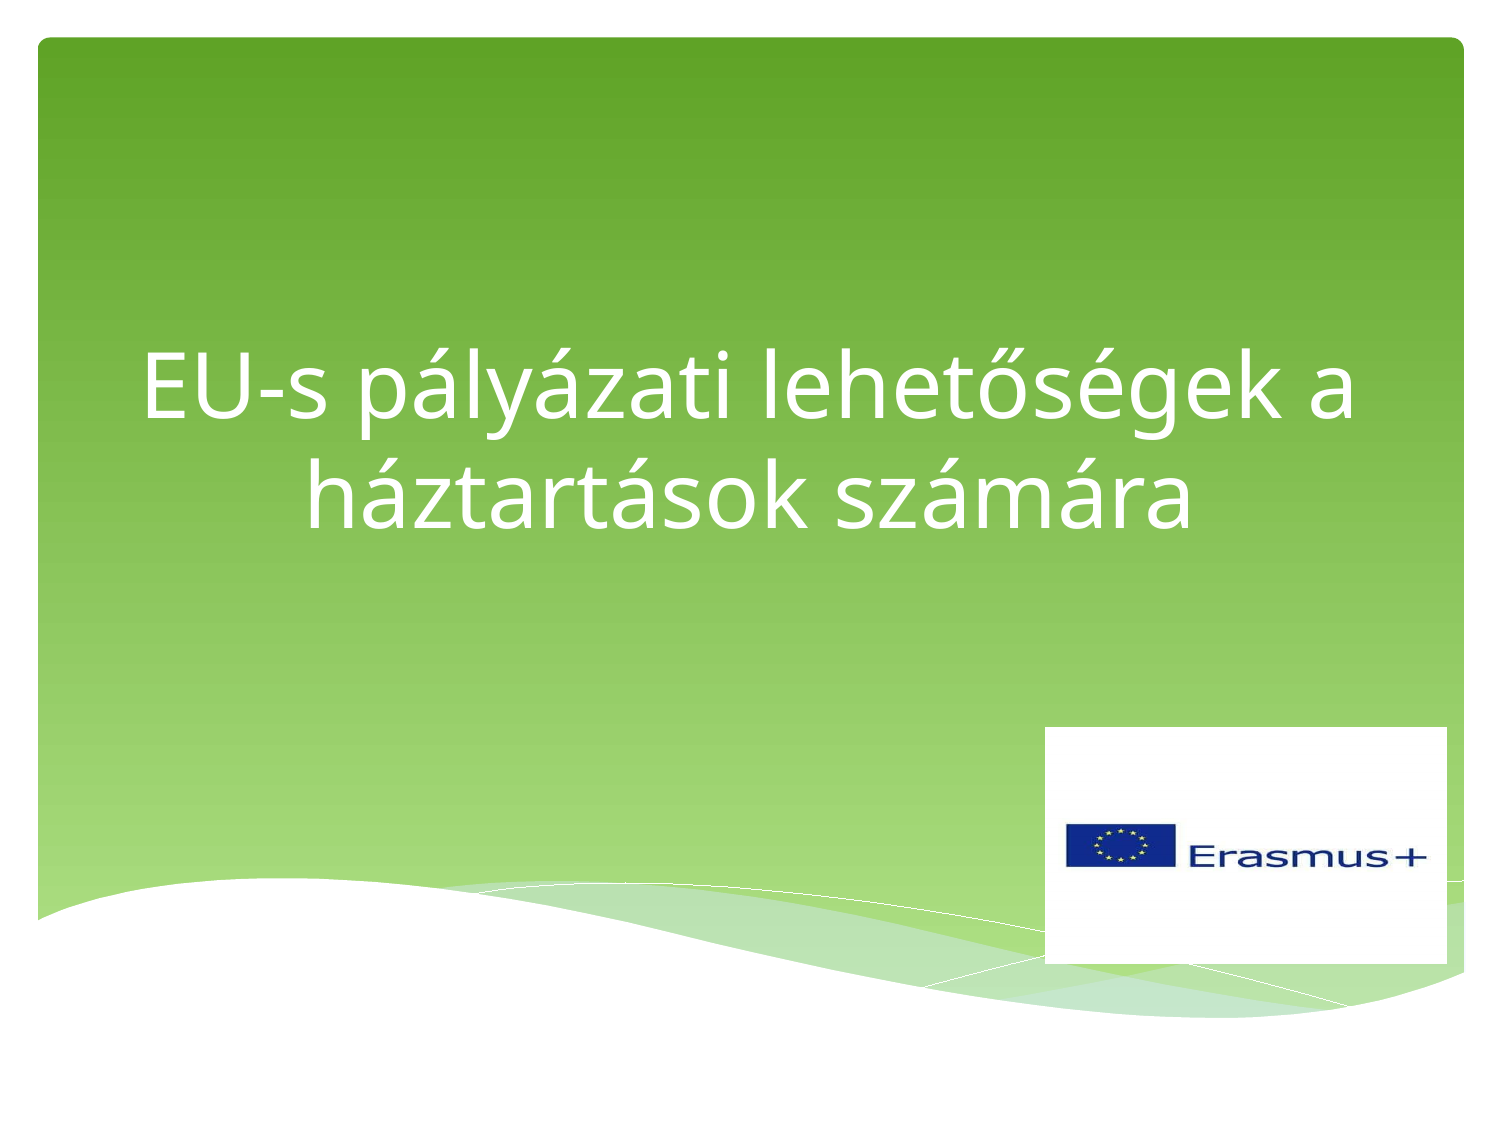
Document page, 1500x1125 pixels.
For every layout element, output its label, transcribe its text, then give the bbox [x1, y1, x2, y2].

picture [1045, 727, 1448, 965]
title EU-s pályázati lehetőségek a háztartások számára [112, 262, 1388, 555]
